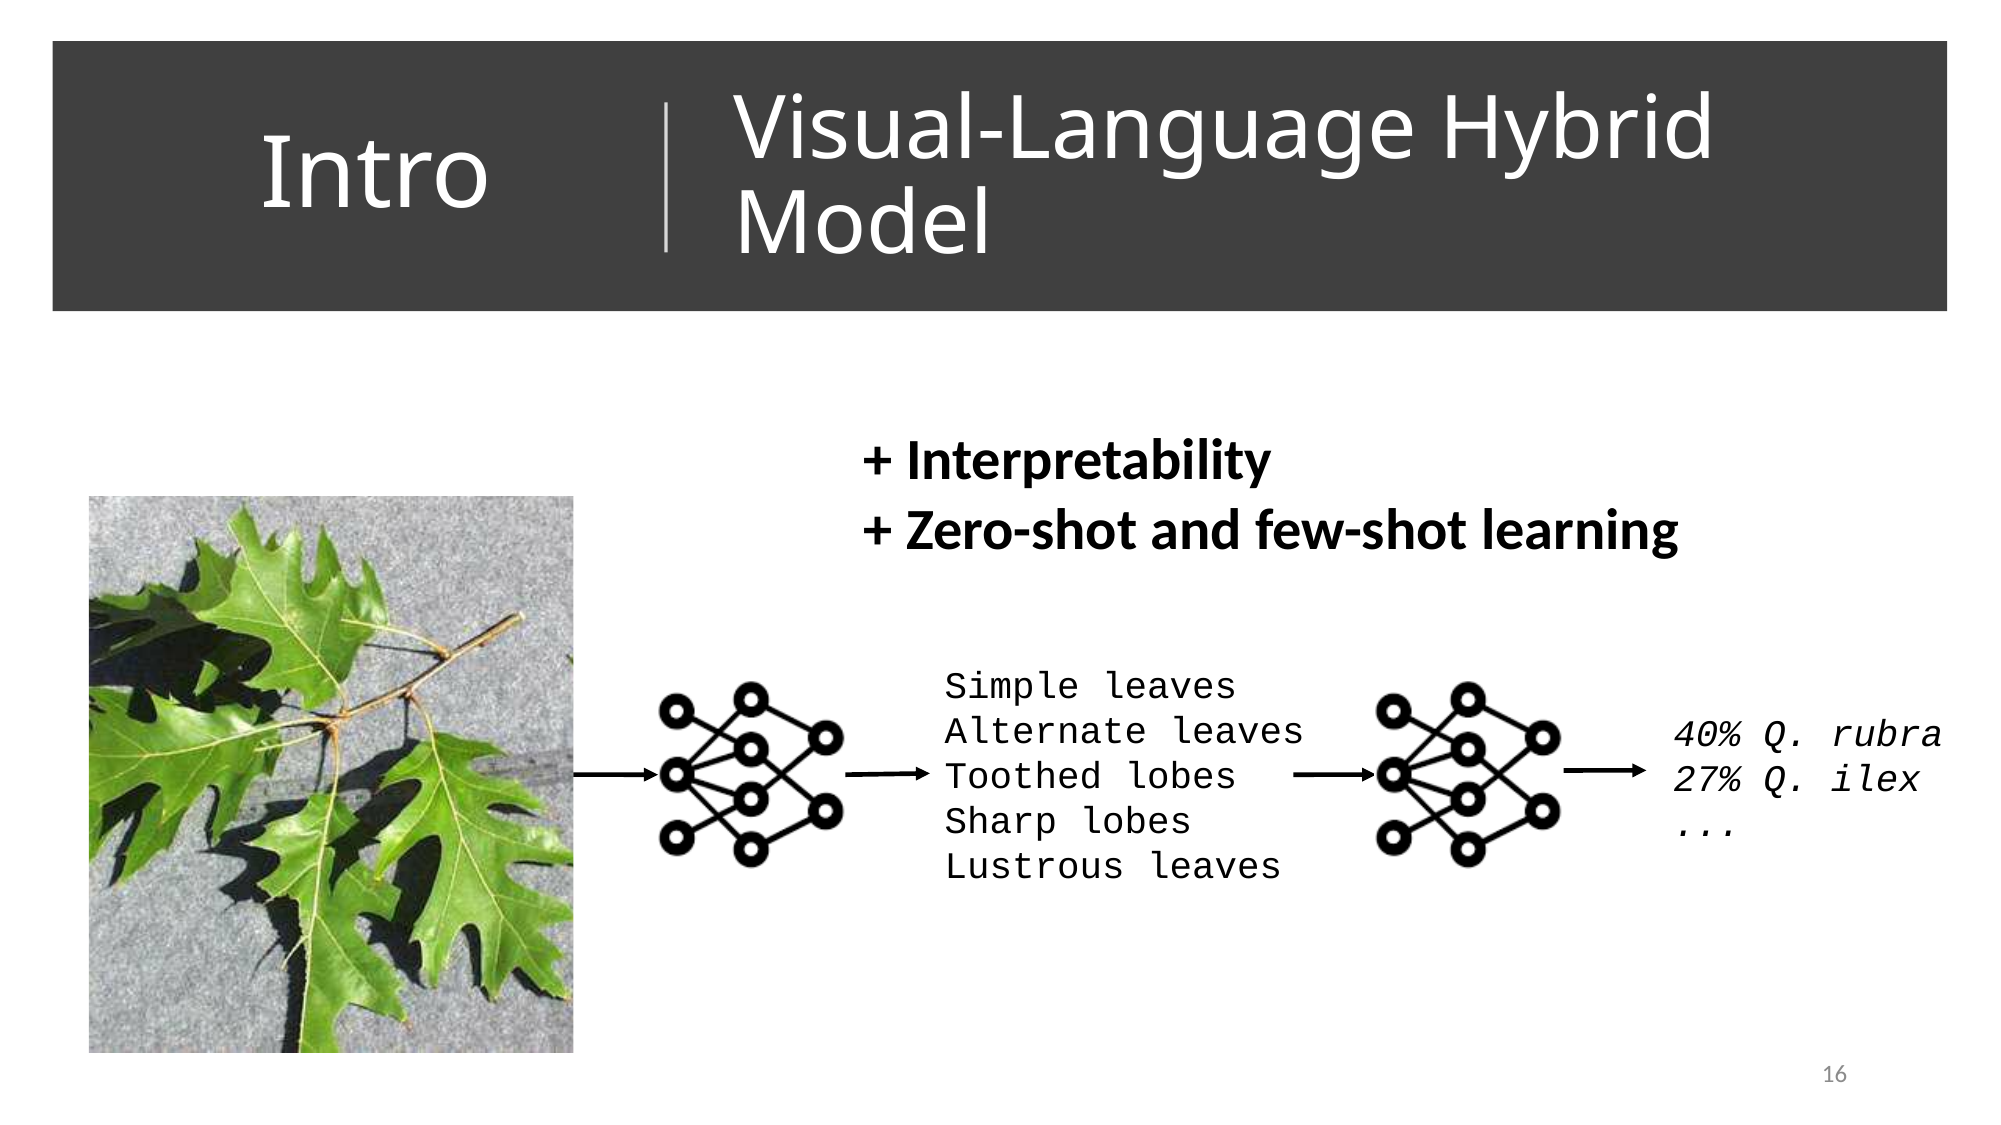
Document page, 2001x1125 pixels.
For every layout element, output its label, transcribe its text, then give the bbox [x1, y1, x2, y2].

text_box 40% Q. rubra 27% Q. ilex ... [1658, 701, 1969, 852]
slide_number 16 [1412, 1042, 1863, 1103]
picture [88, 496, 574, 1053]
picture [657, 680, 846, 869]
text_box Simple leaves Alternate leaves Toothed lobes Sharp lobes Lustrous leaves [929, 653, 1324, 894]
text_box + Interpretability + Zero-shot and few-shot learning [849, 414, 1739, 569]
title Visual-Language Hybrid Model [718, 74, 1863, 282]
text_box [52, 40, 1948, 312]
picture [1374, 680, 1563, 869]
text_box Intro [245, 71, 614, 279]
